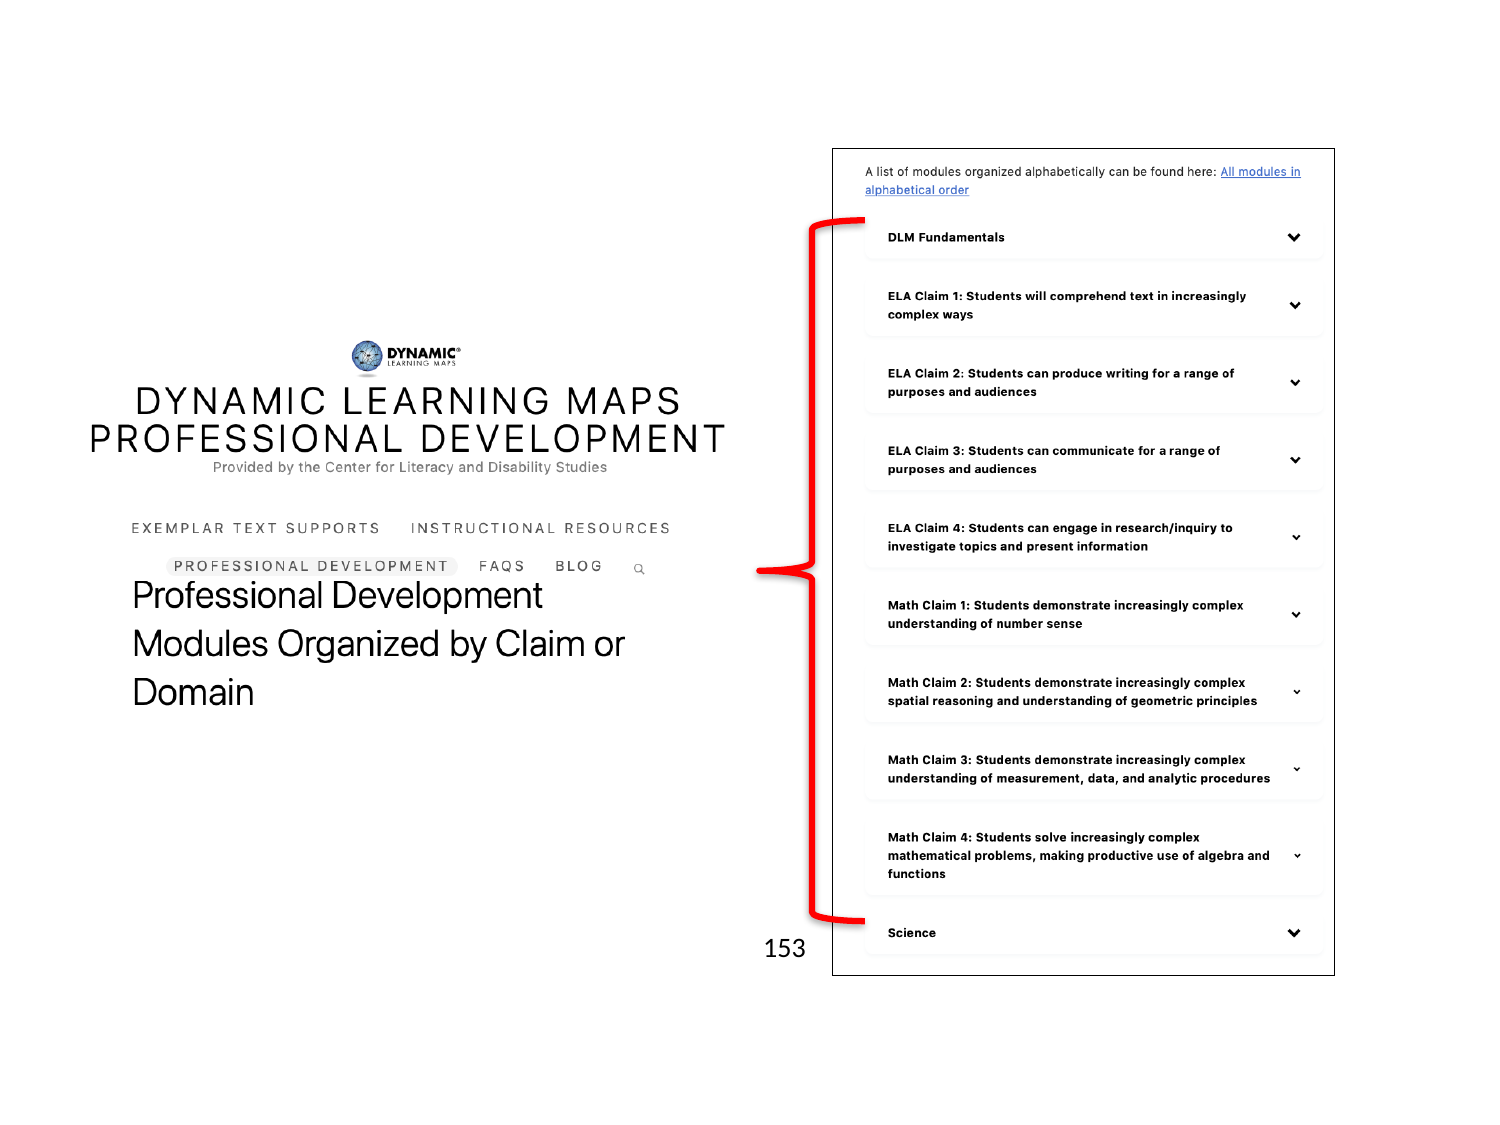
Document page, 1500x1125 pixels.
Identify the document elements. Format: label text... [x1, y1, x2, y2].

picture [65, 304, 776, 746]
text_box 153 [606, 921, 826, 970]
picture [831, 147, 1335, 976]
text_box [779, 221, 826, 921]
